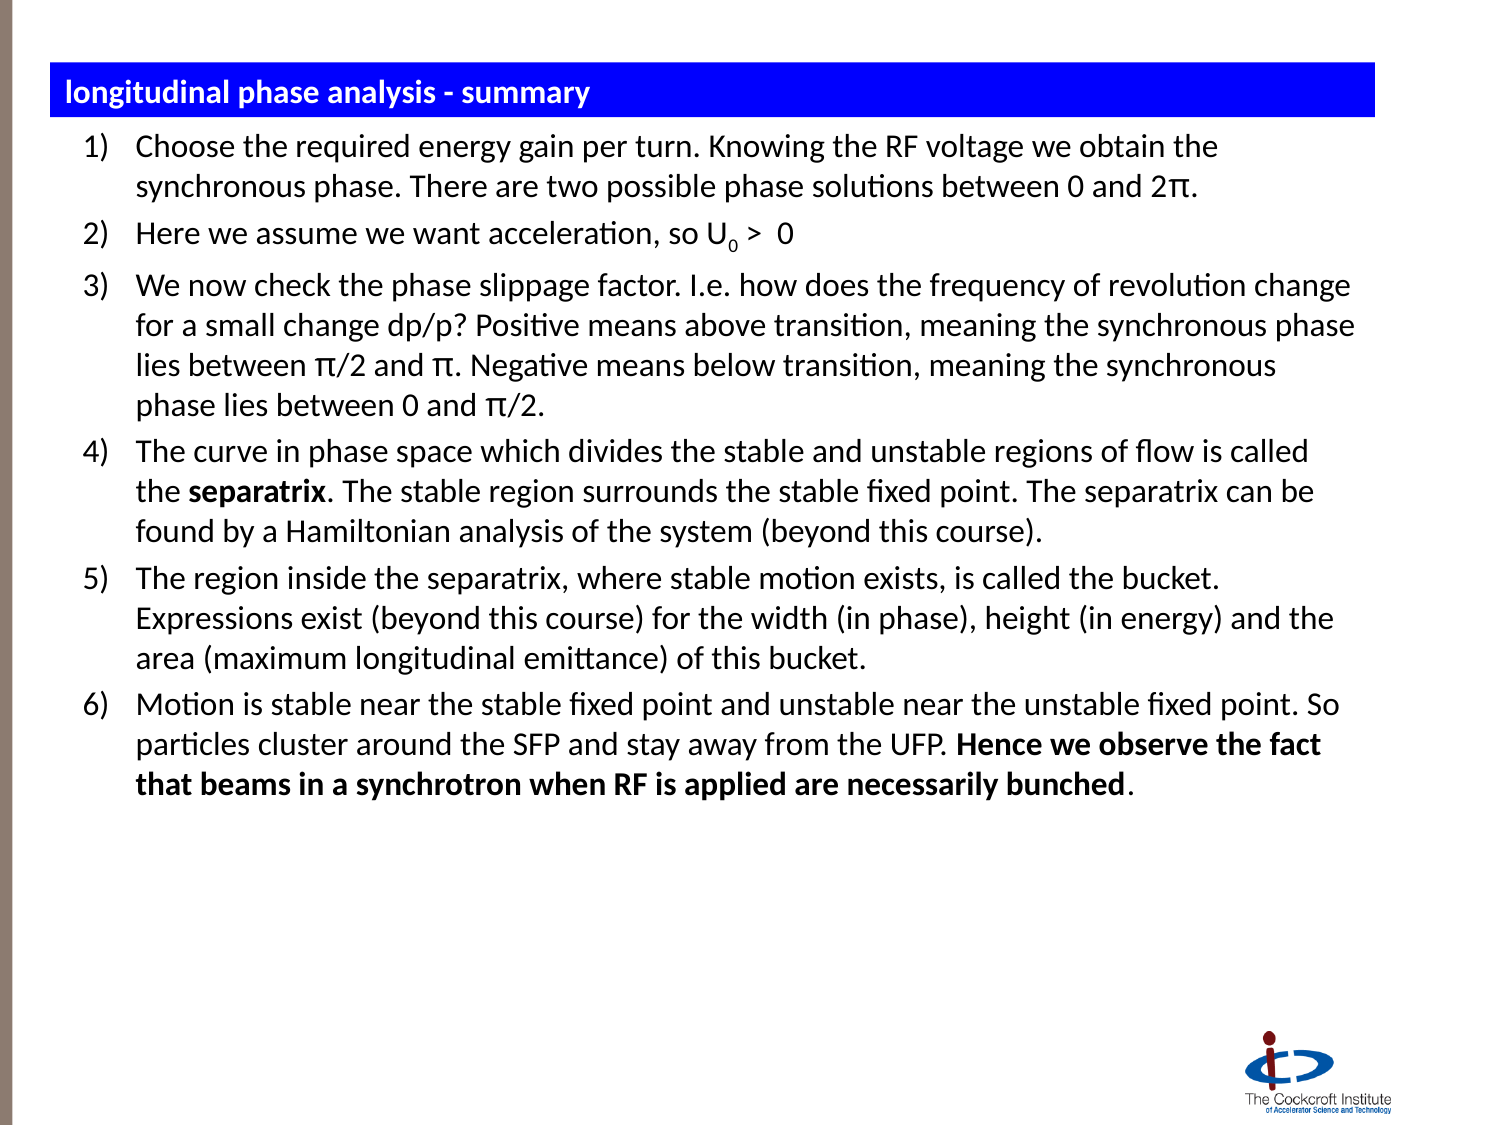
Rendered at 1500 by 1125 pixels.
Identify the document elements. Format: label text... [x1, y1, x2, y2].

list Choose the required energy gain per turn. Knowing the RF voltage we obtain the synchronous phase. There are two possible phase solutions between 0 and 2π. Here we assume we want acceleration, so U0 > 0 We now check the phase slippage factor. I.e. how does the frequency of revolution change for a small change dp/p? Positive means above transition, meaning the synchronous phase lies between π/2 and π. Negative means below transition, meaning the synchronous phase lies between 0 and π/2. The curve in phase space which divides the stable and unstable regions of flow is called the separatrix. The stable region surrounds the stable fixed point. The separatrix can be found by a Hamiltonian analysis of the system (beyond this course). The region inside the separatrix, where stable motion exists, is called the bucket. Expressions exist (beyond this course) for the width (in phase), height (in energy) and the area (maximum longitudinal emittance) of this bucket. Motion is stable near the stable fixed point and unstable near the unstable fixed point. So particles cluster around the SFP and stay away from the UFP. Hence we observe the fact that beams in a synchrotron when RF is applied are necessarily bunched. [50, 117, 1375, 1083]
picture [1245, 1031, 1391, 1114]
list longitudinal phase analysis - summary [50, 62, 1375, 117]
